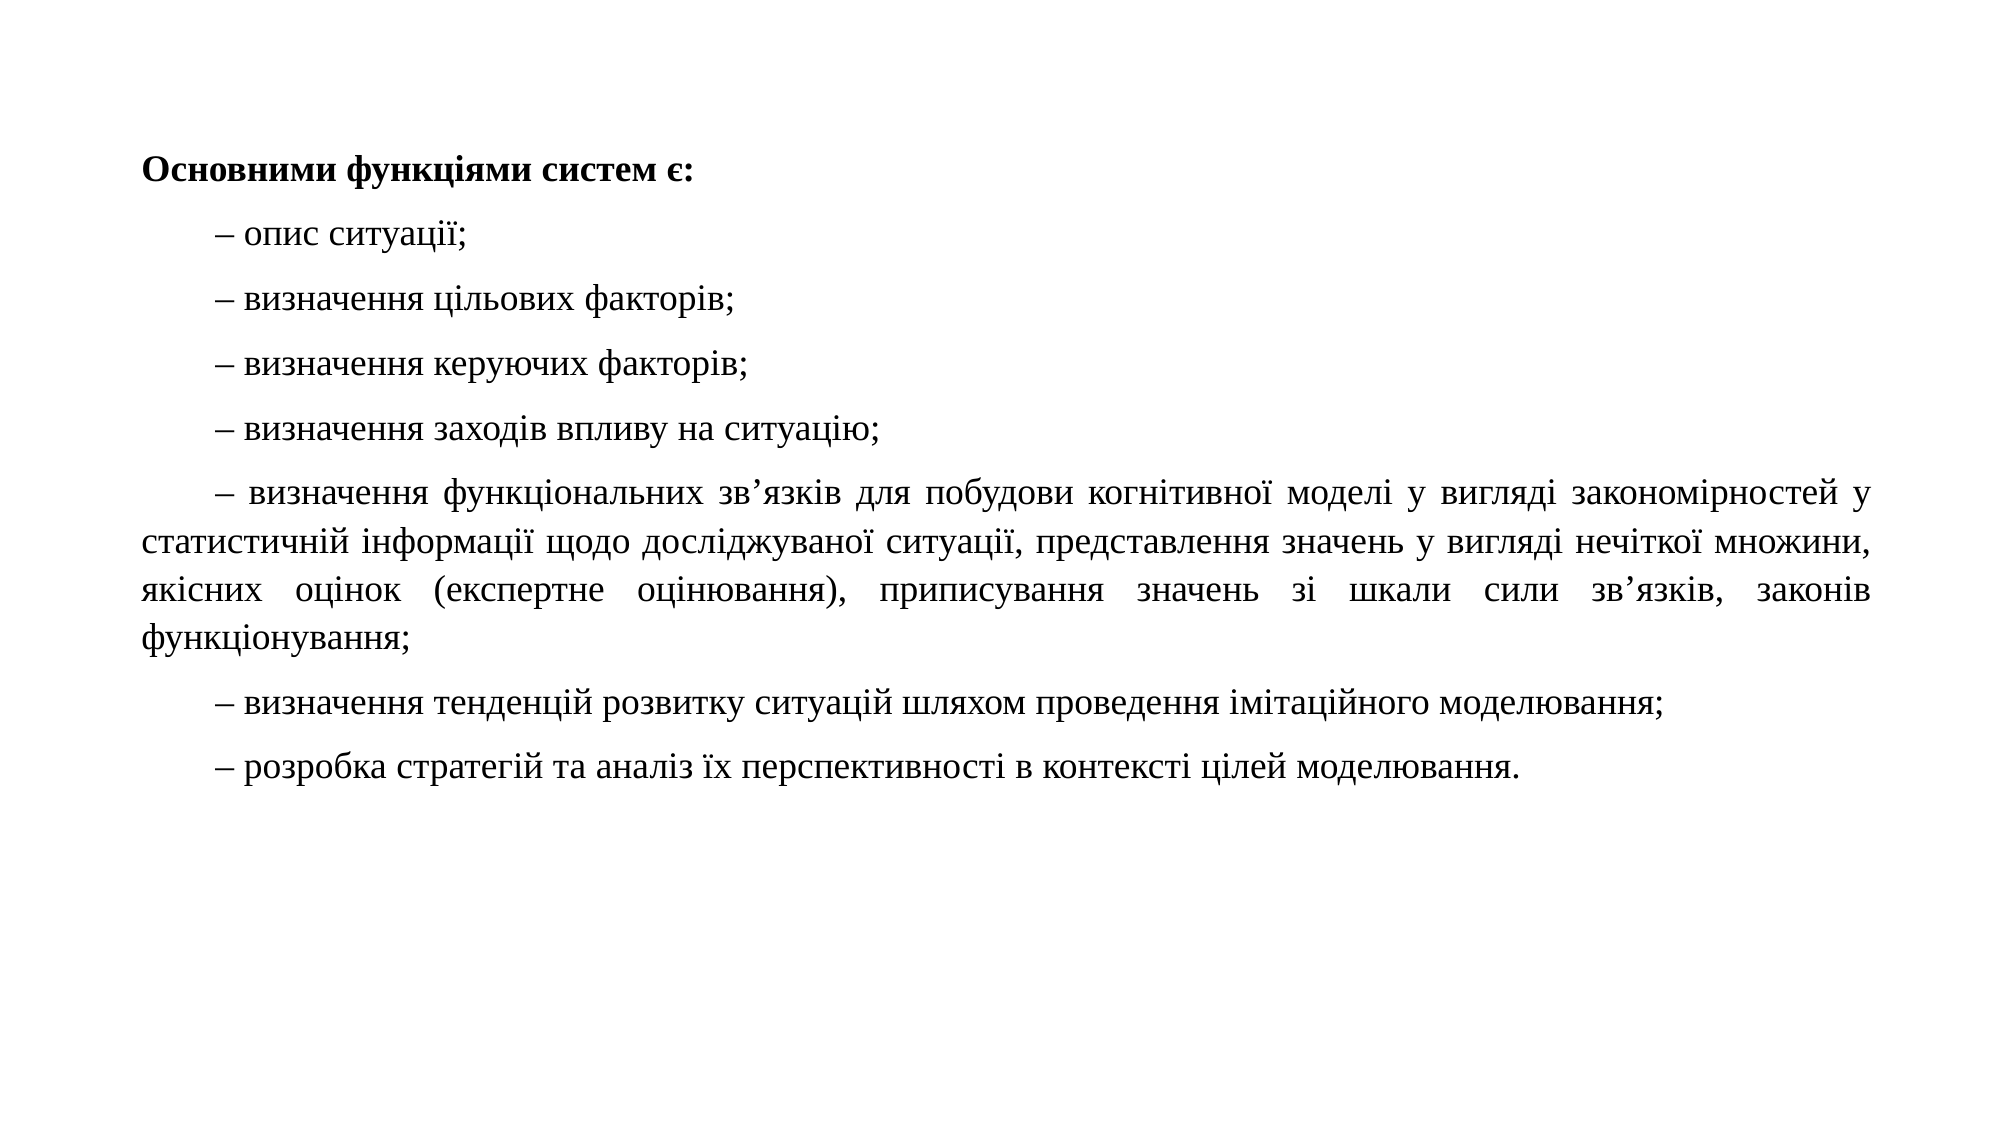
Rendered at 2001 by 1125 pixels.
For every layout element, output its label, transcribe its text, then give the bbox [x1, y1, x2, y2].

text_box Основними функціями систем є: – опис ситуації; – визначення цільових факторів; – визначення керуючих факторів; – визначення заходів впливу на ситуацію; – визначення функціональних зв’язків для побудови когнітивної моделі у вигляді закономірностей у статистичній інформації щодо досліджуваної ситуації, представлення значень у вигляді нечіткої множини, якісних оцінок (експертне оцінювання), приписування значень зі шкали сили зв’язків, законів функціонування; – визначення тенденцій розвитку ситуацій шляхом проведення імітаційного моделювання; – розробка стратегій та аналіз їх перспективності в контексті цілей моделювання. [126, 132, 1889, 794]
